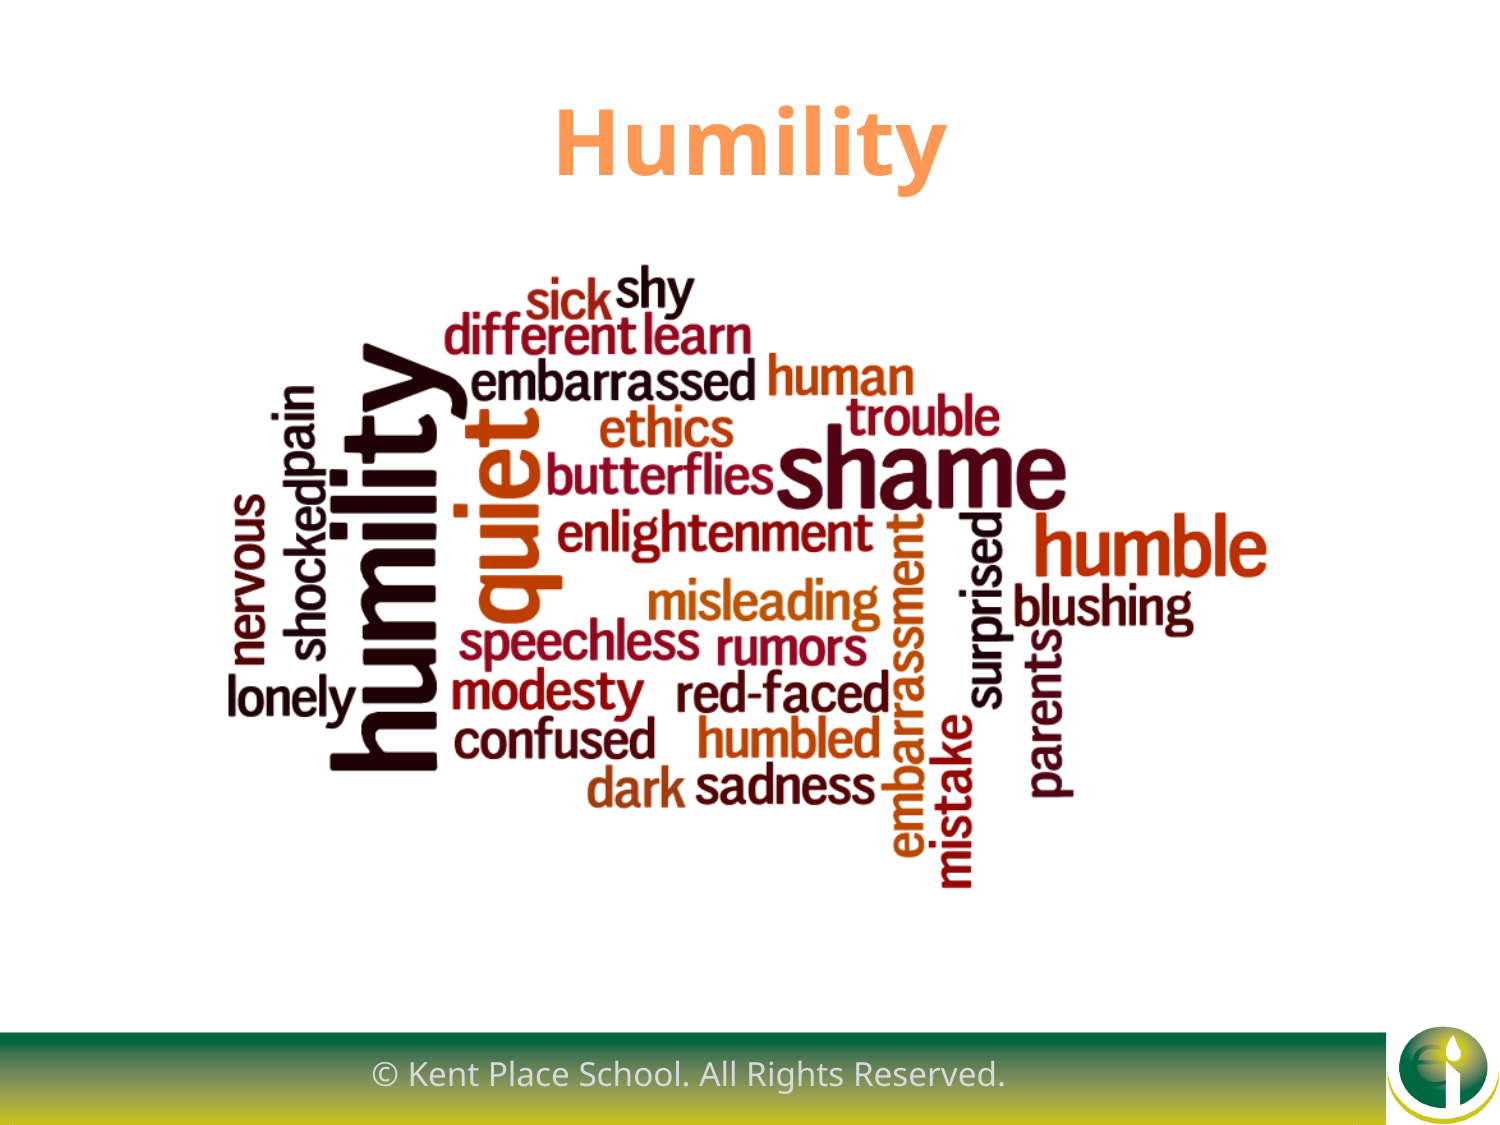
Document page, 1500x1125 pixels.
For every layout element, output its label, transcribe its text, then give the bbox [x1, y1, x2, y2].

picture [1386, 1022, 1500, 1125]
footer © Kent Place School. All Rights Reserved. [337, 1042, 1050, 1103]
title Humility [75, 45, 1425, 233]
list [212, 249, 1274, 915]
